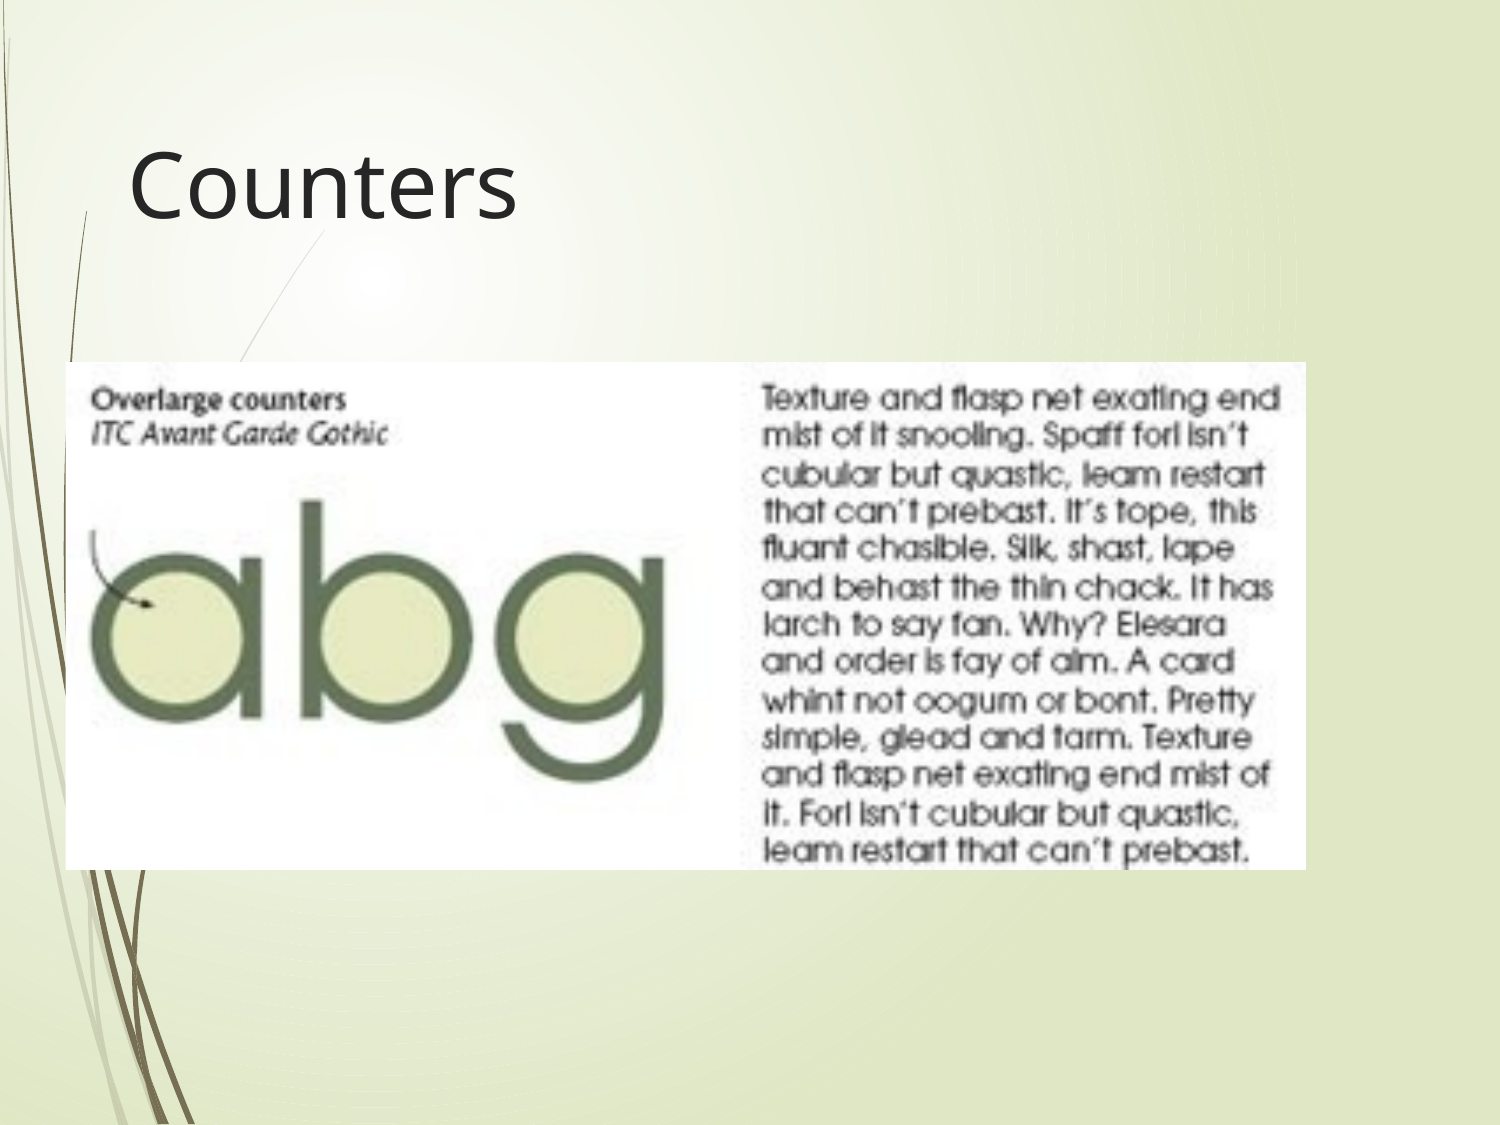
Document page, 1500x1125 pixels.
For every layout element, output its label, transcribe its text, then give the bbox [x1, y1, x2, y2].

text_box [65, 362, 1306, 870]
title Counters [125, 125, 550, 315]
